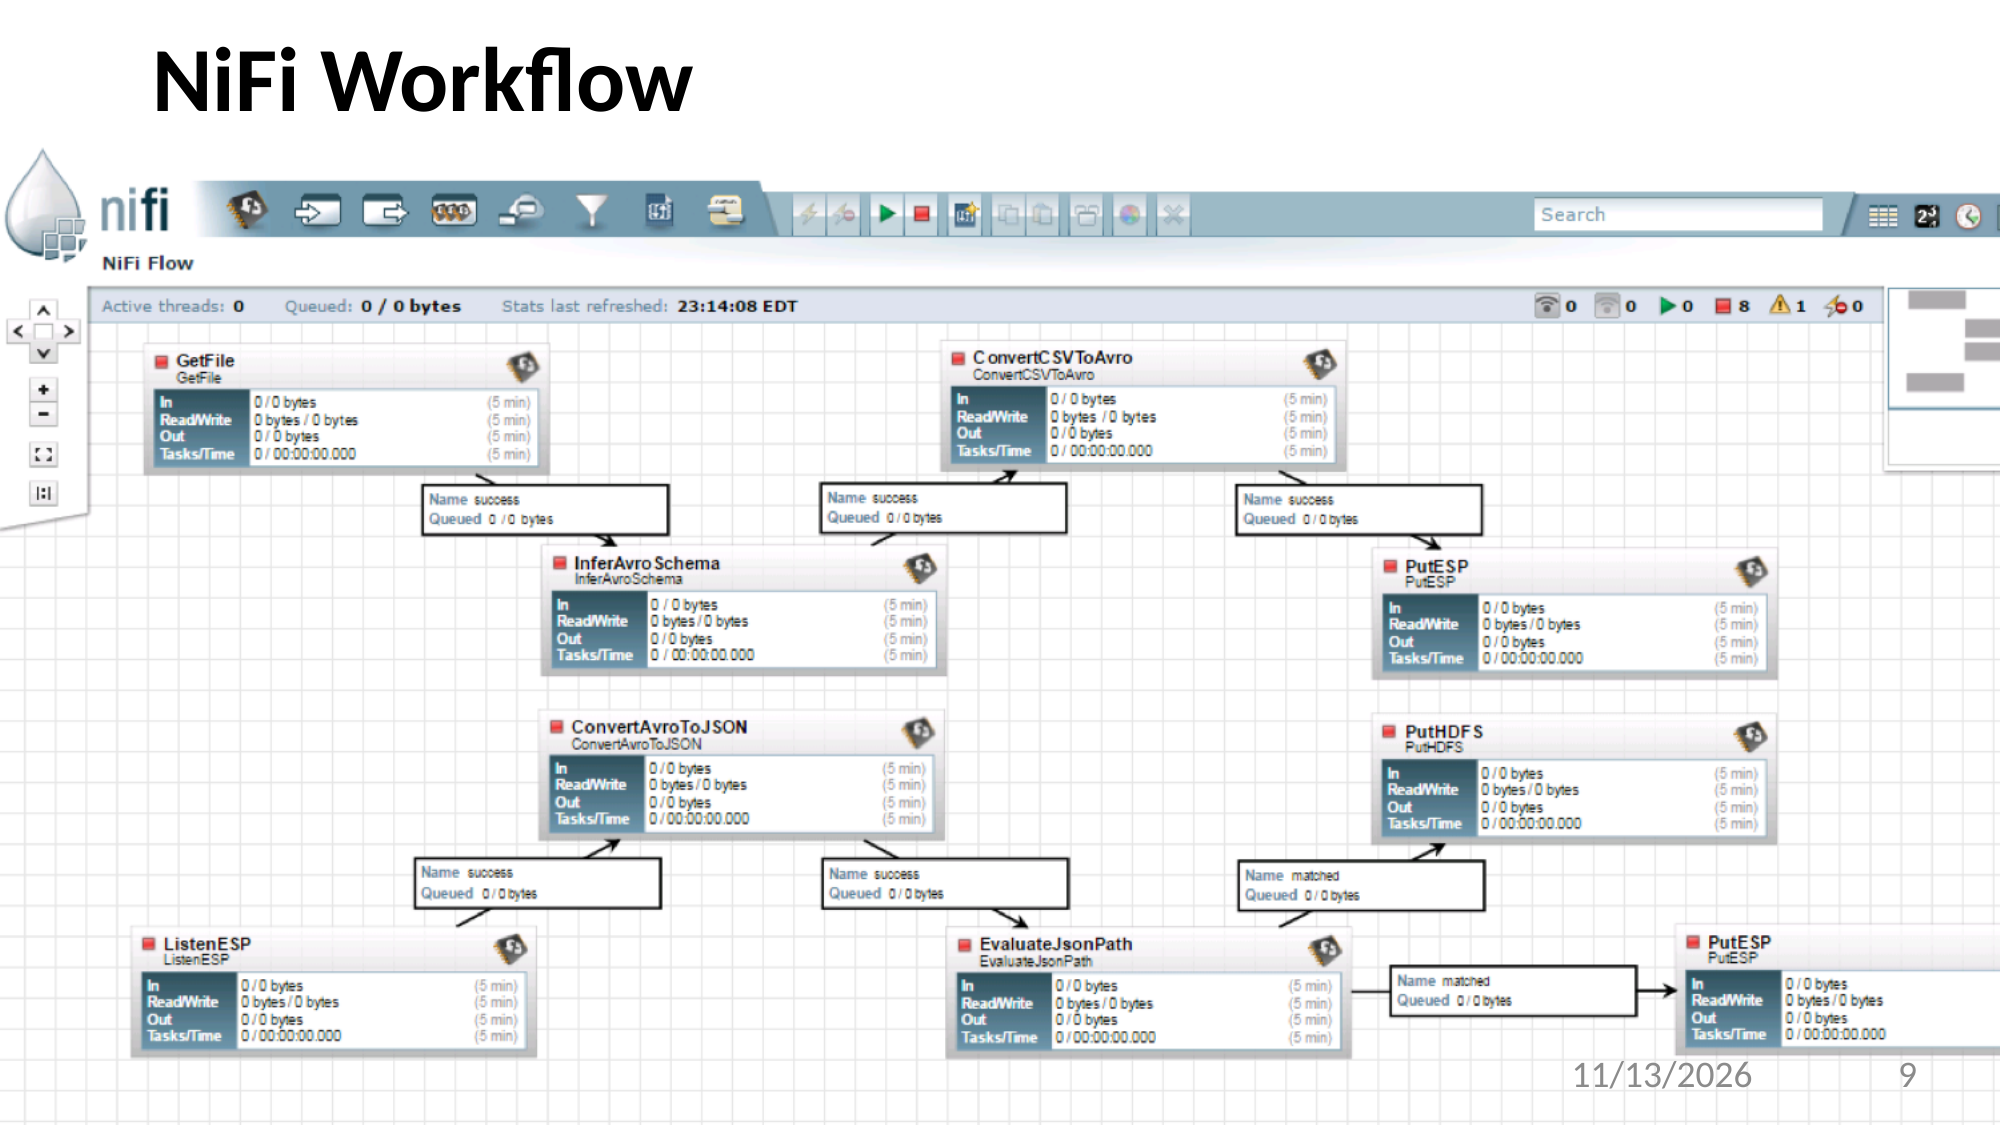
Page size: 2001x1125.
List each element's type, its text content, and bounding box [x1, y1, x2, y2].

picture [0, 137, 2000, 1125]
title NiFi Workflow [137, 0, 1863, 137]
